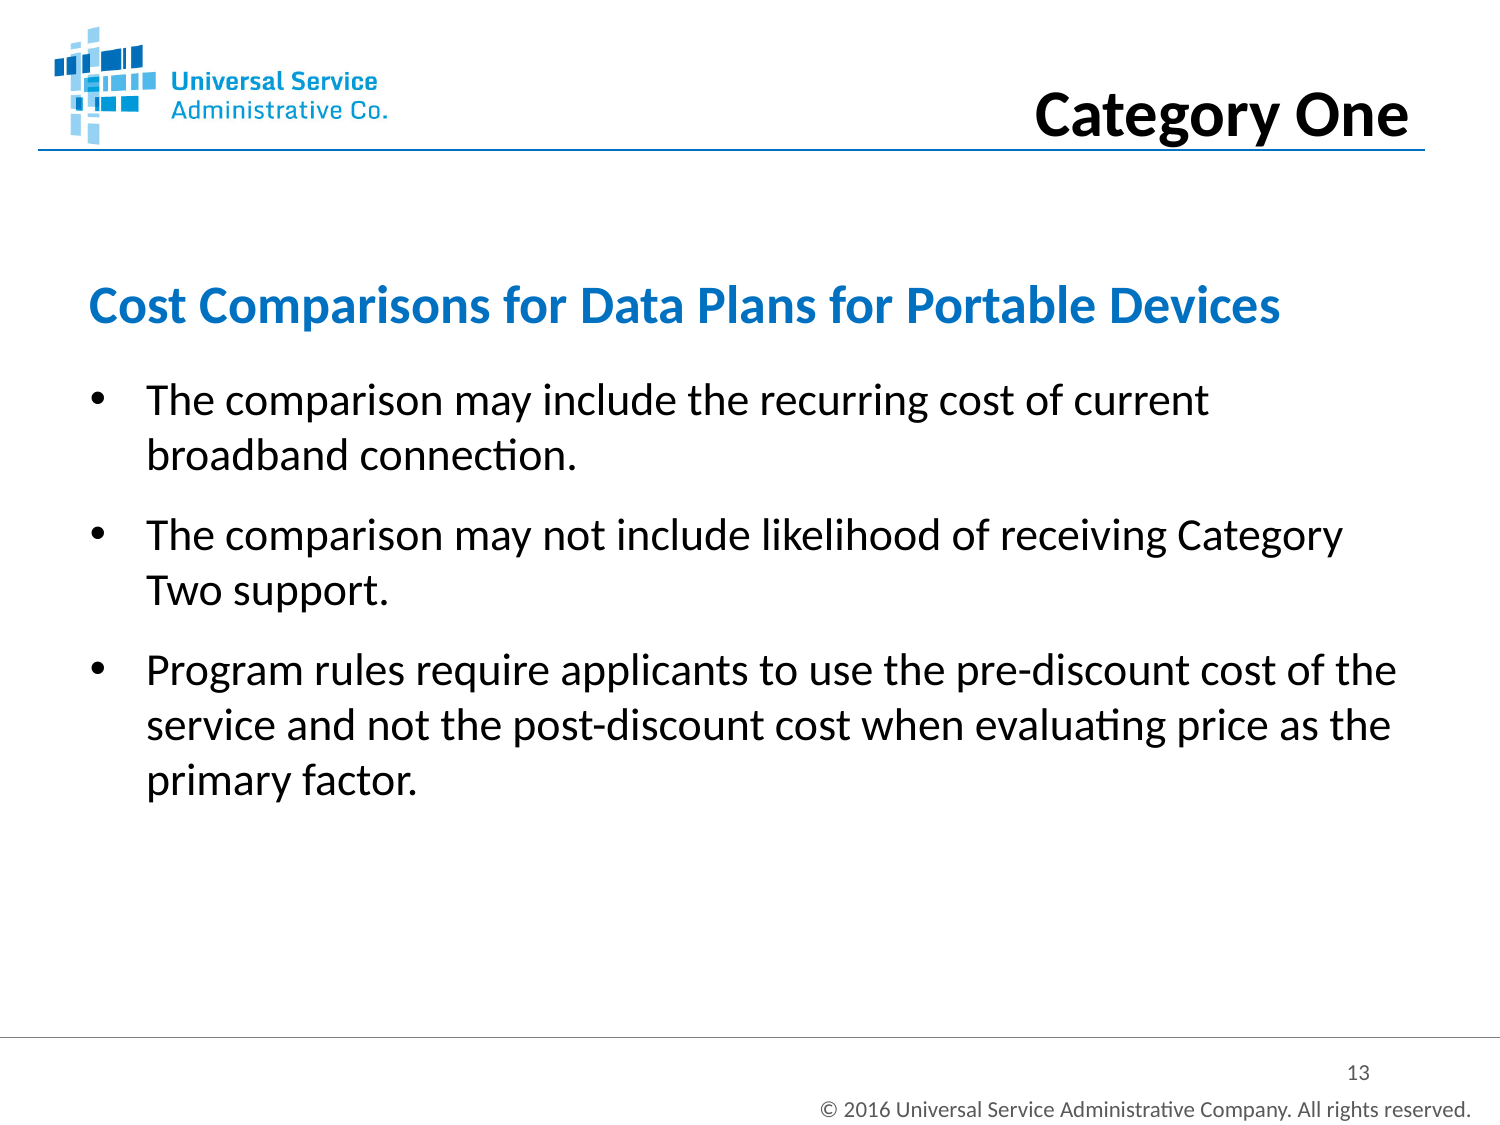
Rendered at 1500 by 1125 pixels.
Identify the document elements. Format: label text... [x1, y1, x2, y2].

list The comparison may include the recurring cost of current broadband connection. The comparison may not include likelihood of receiving Category Two support. Program rules require applicants to use the pre-discount cost of the service and not the post-discount cost when evaluating price as the primary factor. [75, 363, 1425, 1025]
list Category One [412, 62, 1425, 150]
picture [5, 16, 435, 158]
list Cost Comparisons for Data Plans for Portable Devices [75, 262, 1425, 363]
